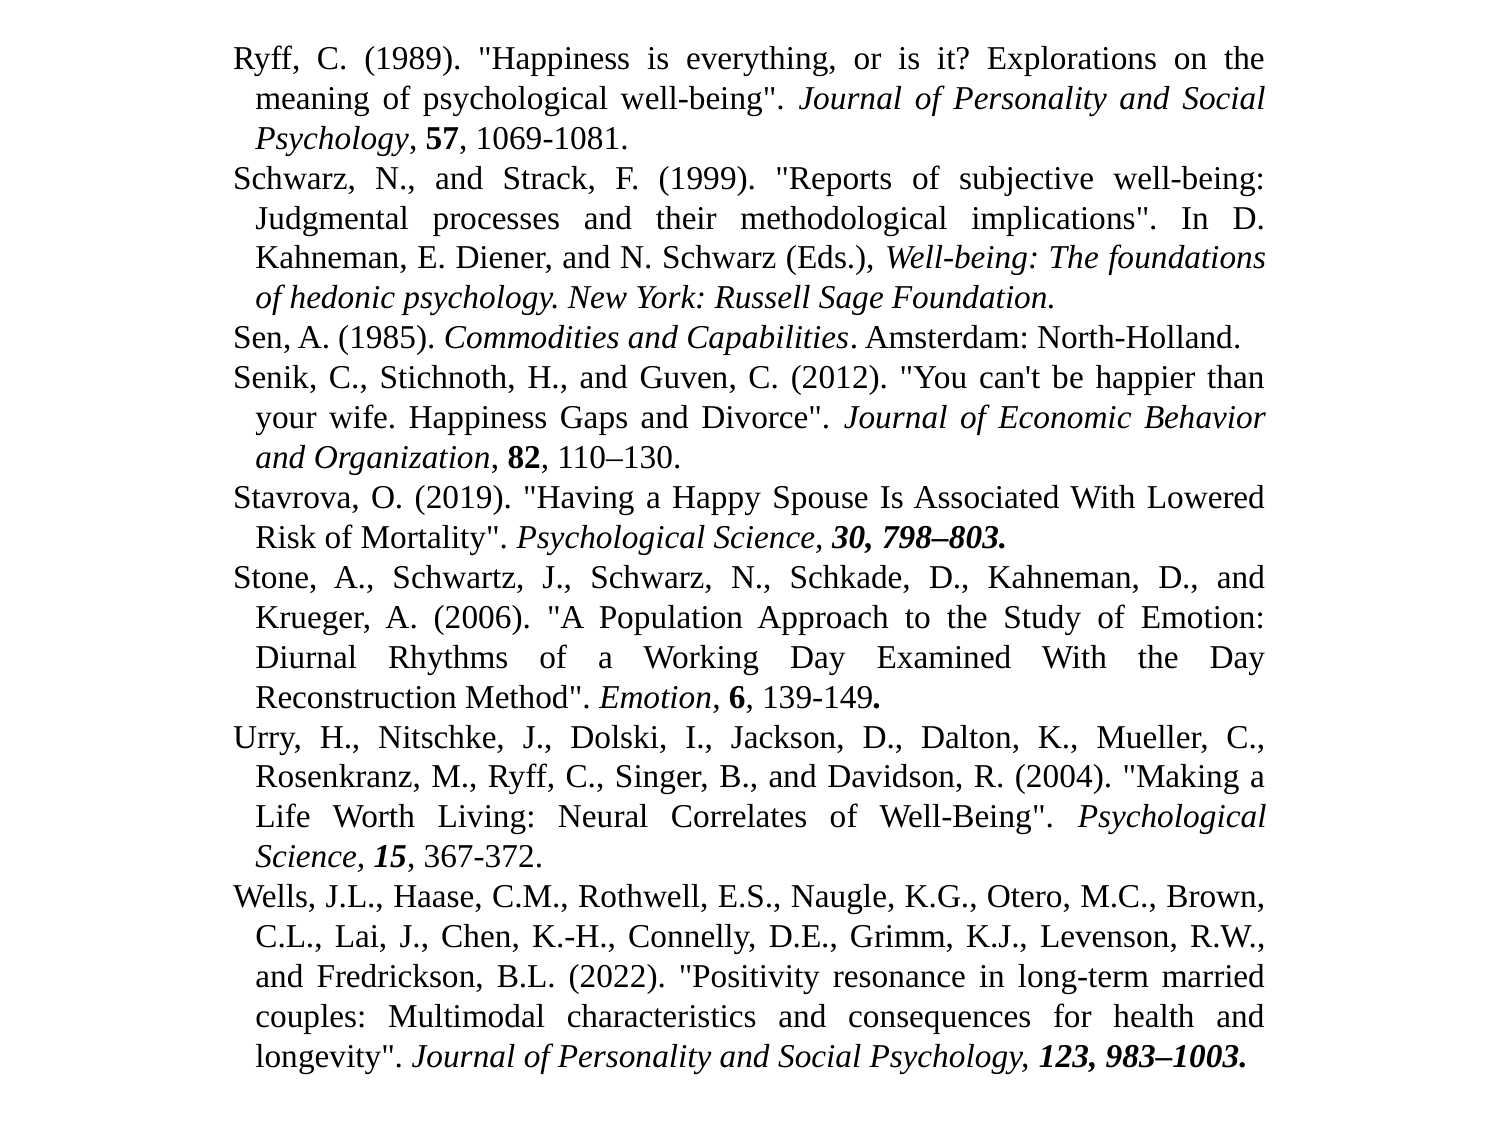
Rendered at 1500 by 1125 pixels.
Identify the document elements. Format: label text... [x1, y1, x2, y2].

text_box Ryff, C. (1989). "Happiness is everything, or is it? Explorations on the meaning of psychological well-being". Journal of Personality and Social Psychology, 57, 1069-1081. Schwarz, N., and Strack, F. (1999). "Reports of subjective well-being: Judgmental processes and their methodological implications". In D. Kahneman, E. Diener, and N. Schwarz (Eds.), Well-being: The foundations of hedonic psychology. New York: Russell Sage Foundation. Sen, A. (1985). Commodities and Capabilities. Amsterdam: North-Holland. Senik, C., Stichnoth, H., and Guven, C. (2012). "You can't be happier than your wife. Happiness Gaps and Divorce". Journal of Economic Behavior and Organization, 82, 110–130. Stavrova, O. (2019). "Having a Happy Spouse Is Associated With Lowered Risk of Mortality". Psychological Science, 30, 798–803. Stone, A., Schwartz, J., Schwarz, N., Schkade, D., Kahneman, D., and Krueger, A. (2006). "A Population Approach to the Study of Emotion: Diurnal Rhythms of a Working Day Examined With the Day Reconstruction Method". Emotion, 6, 139-149. Urry, H., Nitschke, J., Dolski, I., Jackson, D., Dalton, K., Mueller, C., Rosenkranz, M., Ryff, C., Singer, B., and Davidson, R. (2004). "Making a Life Worth Living: Neural Correlates of Well-Being". Psychological Science, 15, 367-372. Wells, J.L., Haase, C.M., Rothwell, E.S., Naugle, K.G., Otero, M.C., Brown, C.L., Lai, J., Chen, K.-H., Connelly, D.E., Grimm, K.J., Levenson, R.W., and Fredrickson, B.L. (2022). "Positivity resonance in long-term married couples: Multimodal characteristics and consequences for health and longevity". Journal of Personality and Social Psychology, 123, 983–1003. [218, 28, 1282, 1082]
